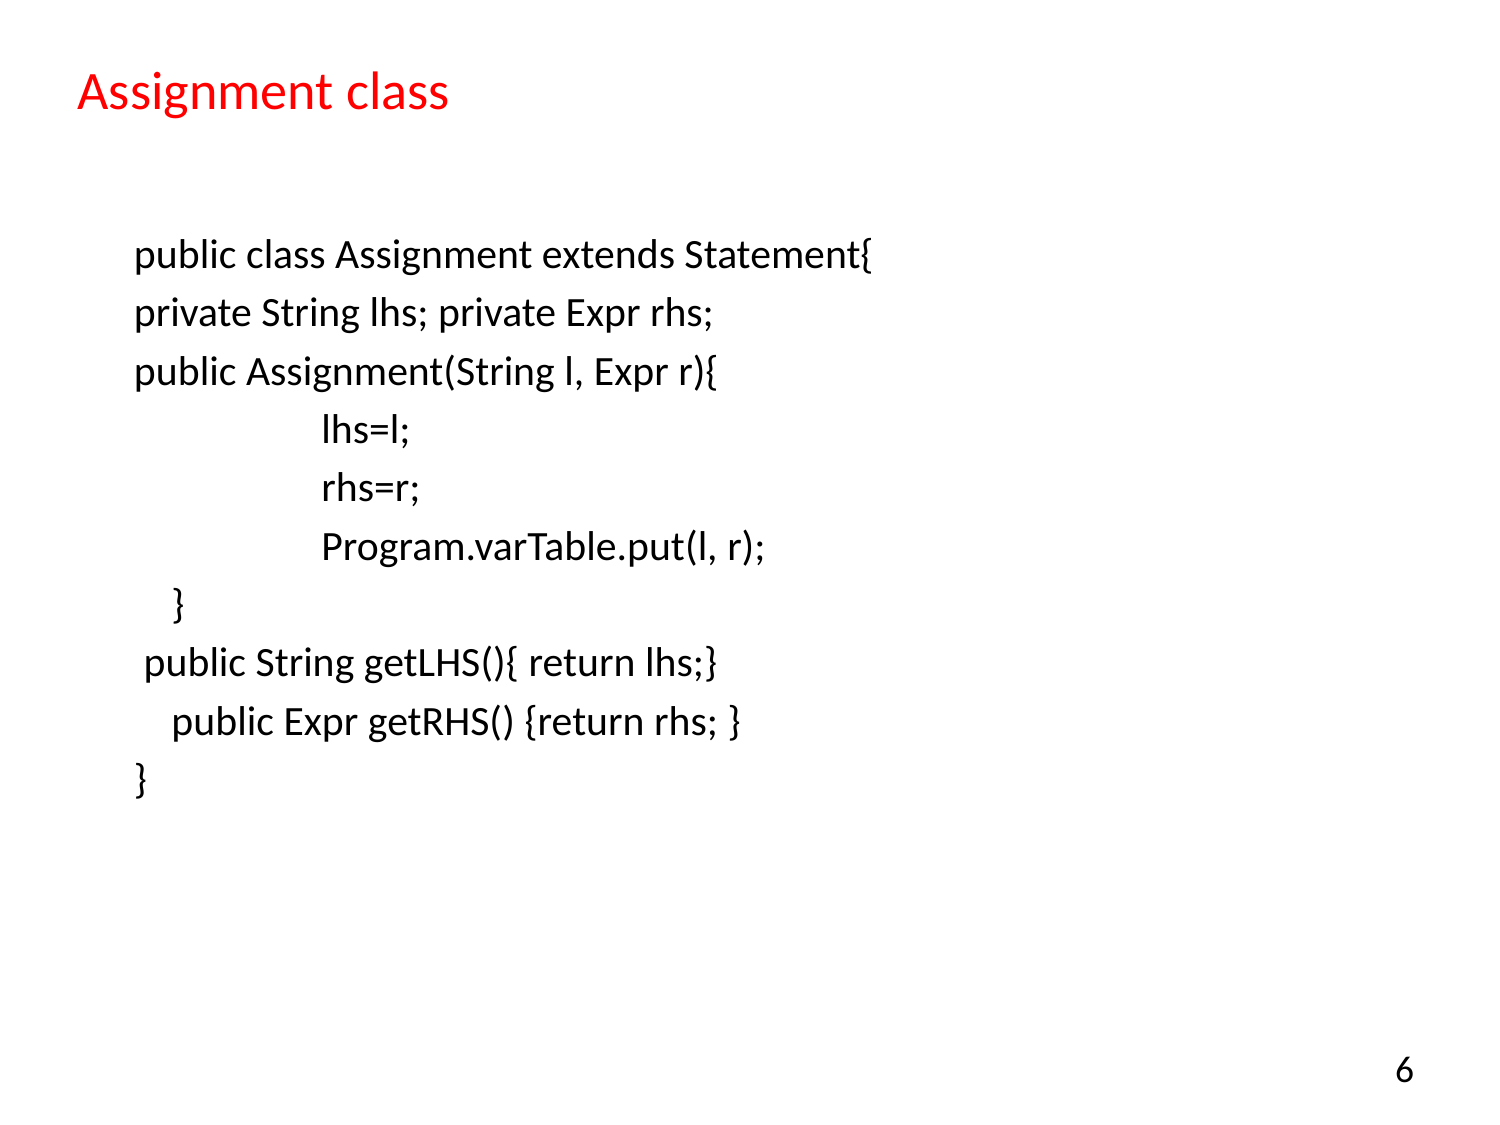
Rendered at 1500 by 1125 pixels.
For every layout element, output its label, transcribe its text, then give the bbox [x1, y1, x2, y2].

title Assignment class [62, 49, 1426, 126]
slide_number 6 [1312, 1037, 1438, 1101]
list public class Assignment extends Statement{ private String lhs; private Expr rhs; public Assignment(String l, Expr r){ lhs=l; rhs=r; Program.varTable.put(l, r); } public String getLHS(){ return lhs;} public Expr getRHS() {return rhs; } } [52, 160, 1429, 1012]
